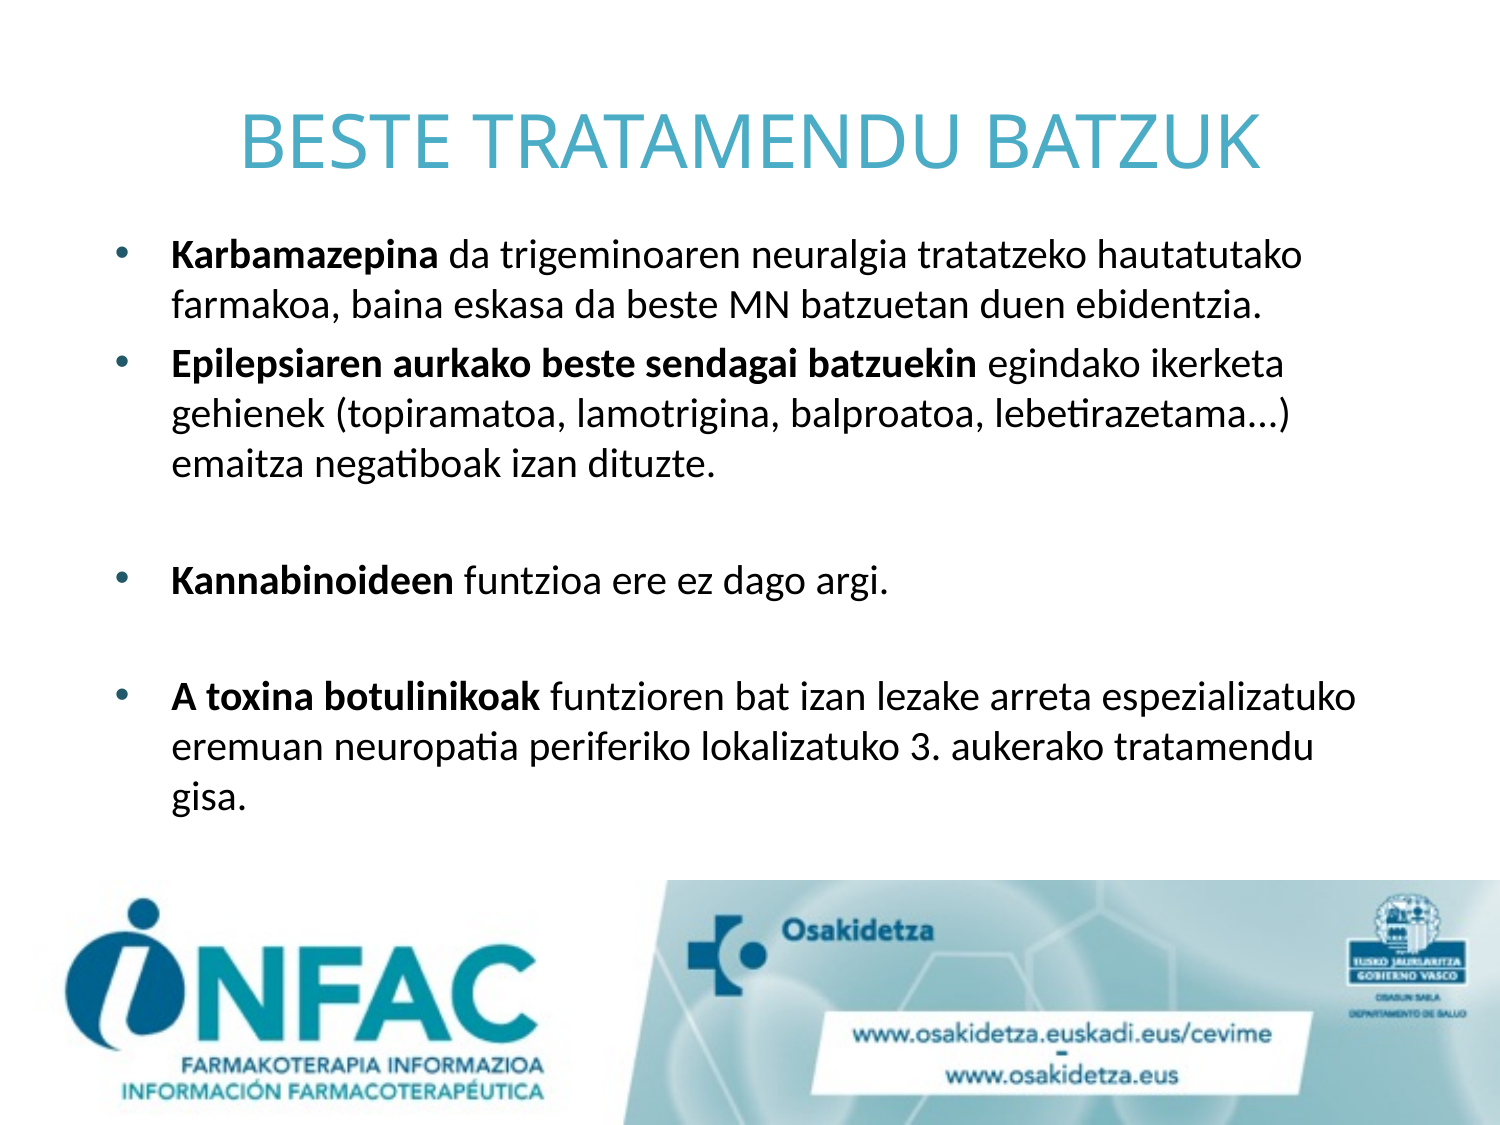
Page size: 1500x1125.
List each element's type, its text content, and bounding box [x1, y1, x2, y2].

list Karbamazepina da trigeminoaren neuralgia tratatzeko hautatutako farmakoa, baina eskasa da beste MN batzuetan duen ebidentzia. Epilepsiaren aurkako beste sendagai batzuekin egindako ikerketa gehienek (topiramatoa, lamotrigina, balproatoa, lebetirazetama...) emaitza negatiboak izan dituzte. Kannabinoideen funtzioa ere ez dago argi. A toxina botulinikoak funtzioren bat izan lezake arreta espezializatuko eremuan neuropatia periferiko lokalizatuko 3. aukerako tratamendu gisa. [100, 219, 1412, 870]
title BESTE TRATAMENDU BATZUK [75, 45, 1425, 233]
picture [1, 880, 1500, 1125]
